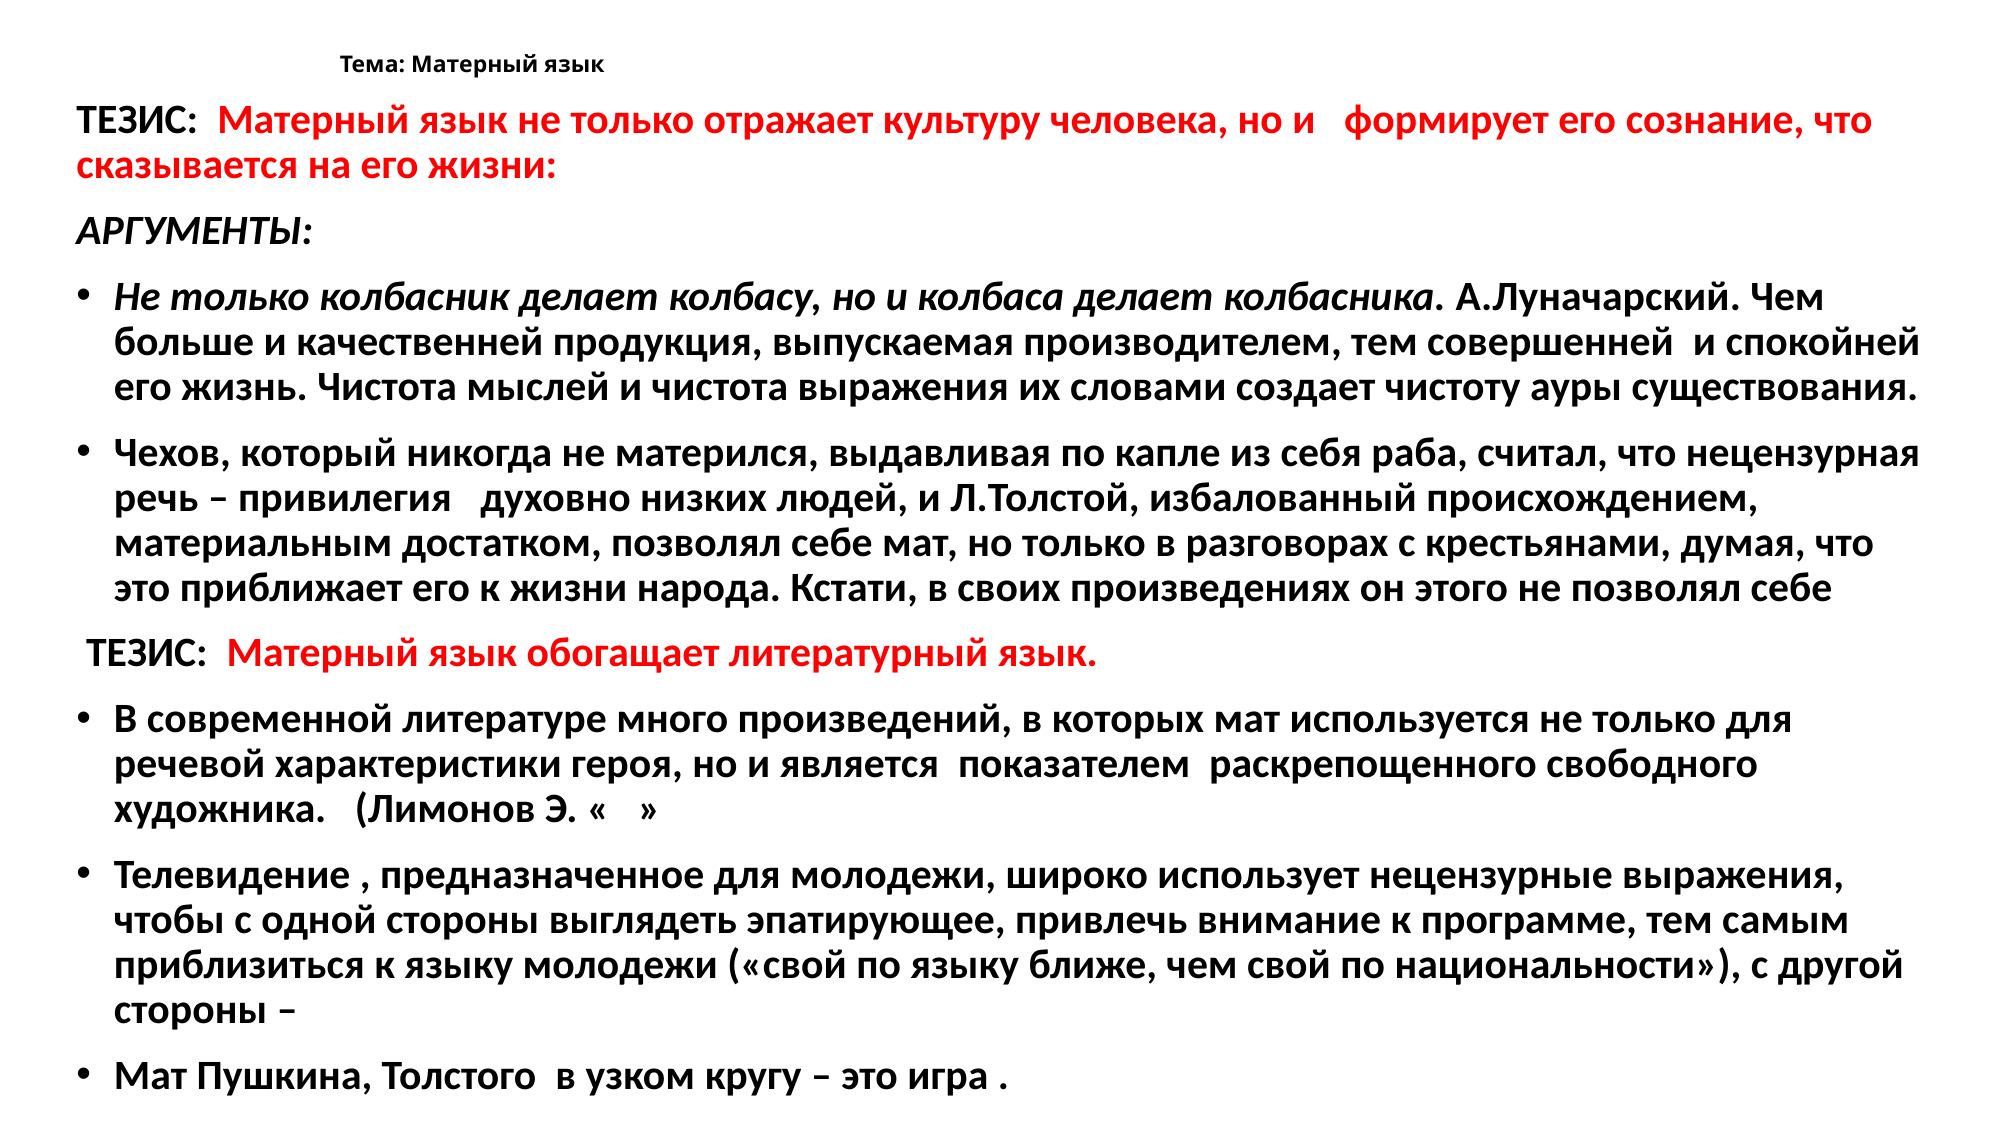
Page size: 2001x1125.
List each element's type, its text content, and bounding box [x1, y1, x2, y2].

title Тема: Матерный язык [324, 45, 1675, 90]
list ТЕЗИС: Матерный язык не только отражает культуру человека, но и формирует его сознание, что сказывается на его жизни: АРГУМЕНТЫ: Не только колбасник делает колбасу, но и колбаса делает колбасника. А.Луначарский. Чем больше и качественней продукция, выпускаемая производителем, тем совершенней и спокойней его жизнь. Чистота мыслей и чистота выражения их словами создает чистоту ауры существования. Чехов, который никогда не матерился, выдавливая по капле из себя раба, считал, что нецензурная речь – привилегия духовно низких людей, и Л.Толстой, избалованный происхождением, материальным достатком, позволял себе мат, но только в разговорах с крестьянами, думая, что это приближает его к жизни народа. Кстати, в своих произведениях он этого не позволял себе ТЕЗИС: Матерный язык обогащает литературный язык. В современной литературе много произведений, в которых мат используется не только для речевой характеристики героя, но и является показателем раскрепощенного свободного художника. (Лимонов Э. « » Телевидение , предназначенное для молодежи, широко использует нецензурные выражения, чтобы с одной стороны выглядеть эпатирующее, привлечь внимание к программе, тем самым приблизиться к языку молодежи («свой по языку ближе, чем свой по национальности»), с другой стороны – Мат Пушкина, Толстого в узком кругу – это игра . [61, 90, 1948, 1125]
